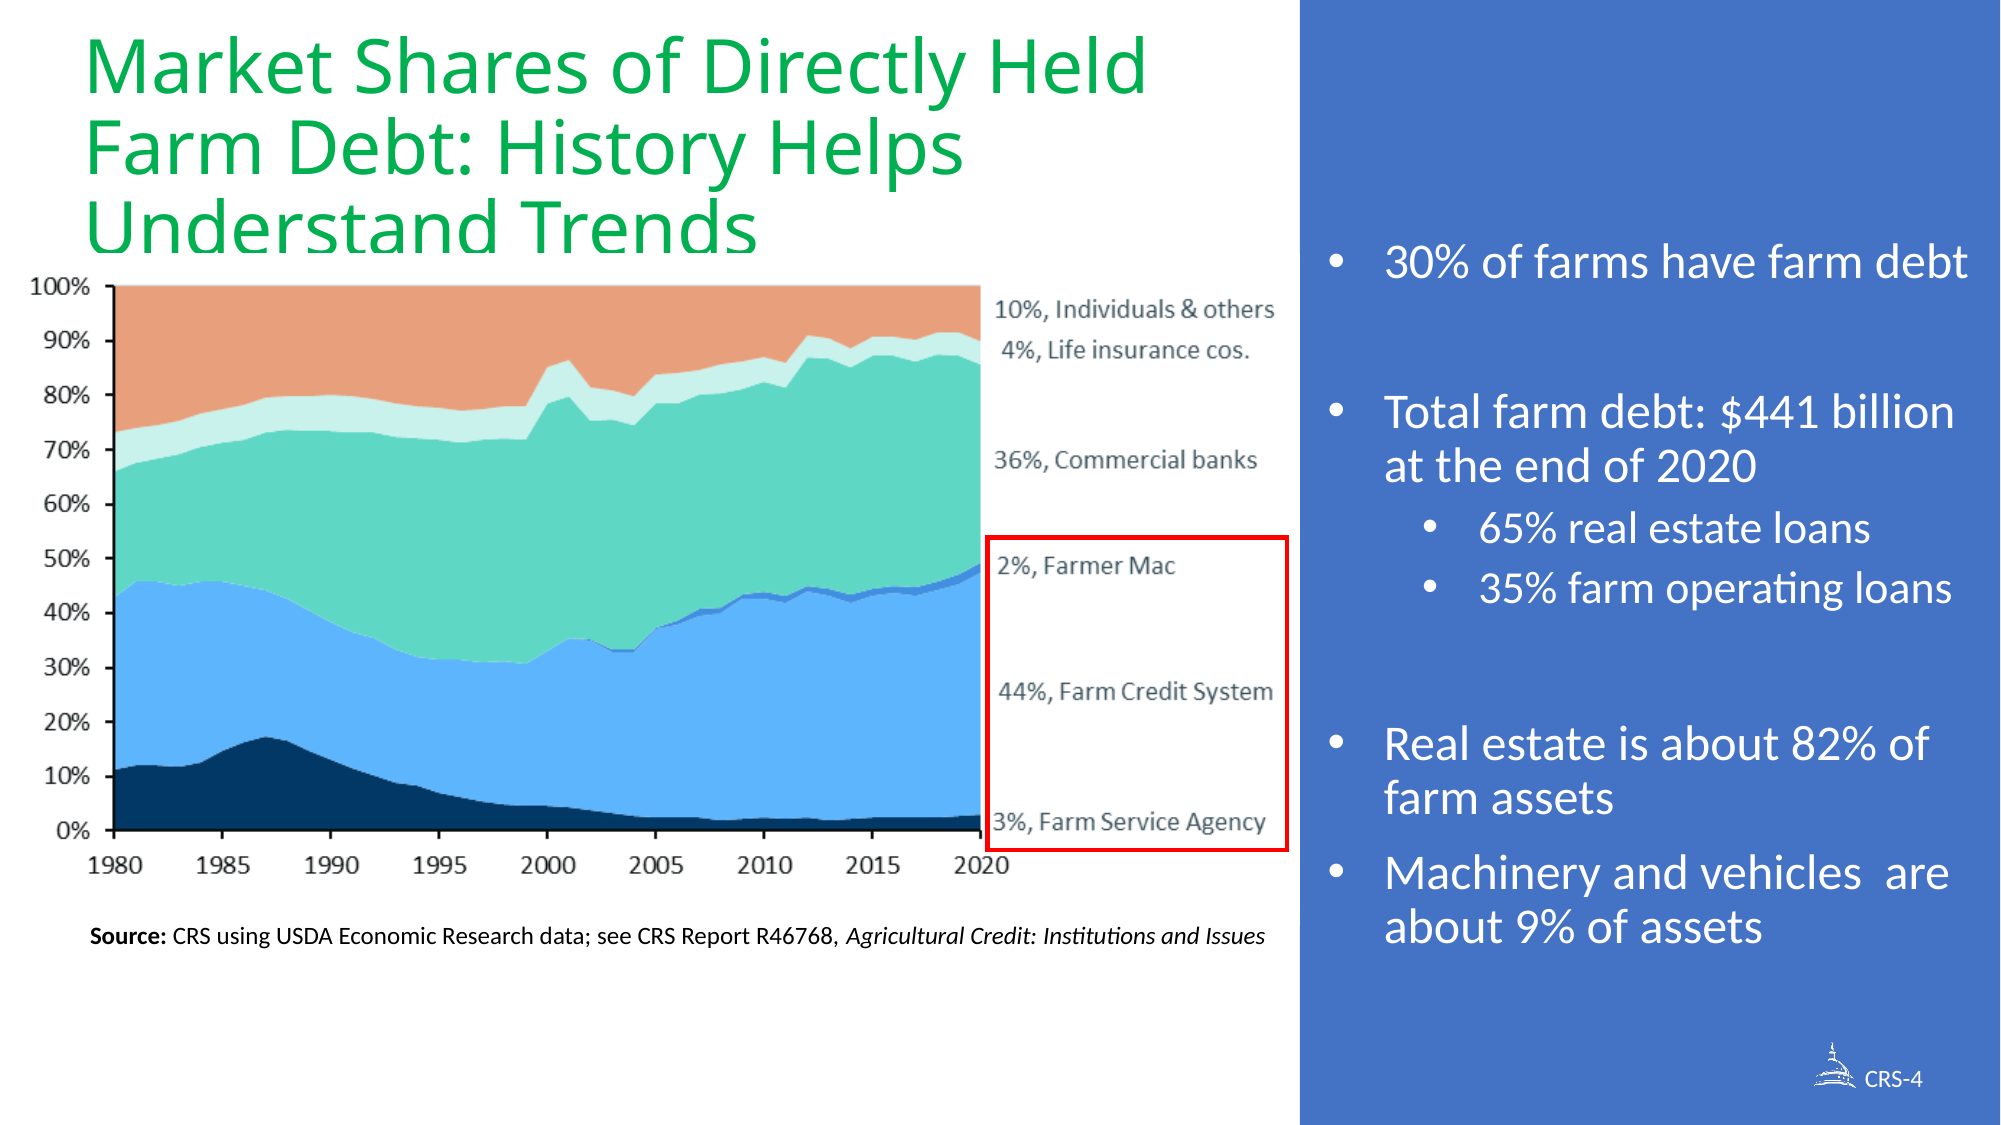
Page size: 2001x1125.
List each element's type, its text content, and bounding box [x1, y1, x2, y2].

list Source: CRS using USDA Economic Research data; see CRS Report R46768, Agricultural Credit: Institutions and Issues [75, 926, 1288, 975]
list 30% of farms have farm debt Total farm debt: $441 billion at the end of 2020 65% real estate loans 35% farm operating loans Real estate is about 82% of farm assets Machinery and vehicles are about 9% of assets [1312, 228, 1988, 926]
picture [0, 253, 1300, 926]
title Market Shares of Directly Held Farm Debt: History Helps Understand Trends [68, 60, 1275, 240]
picture [1814, 1042, 1856, 1088]
